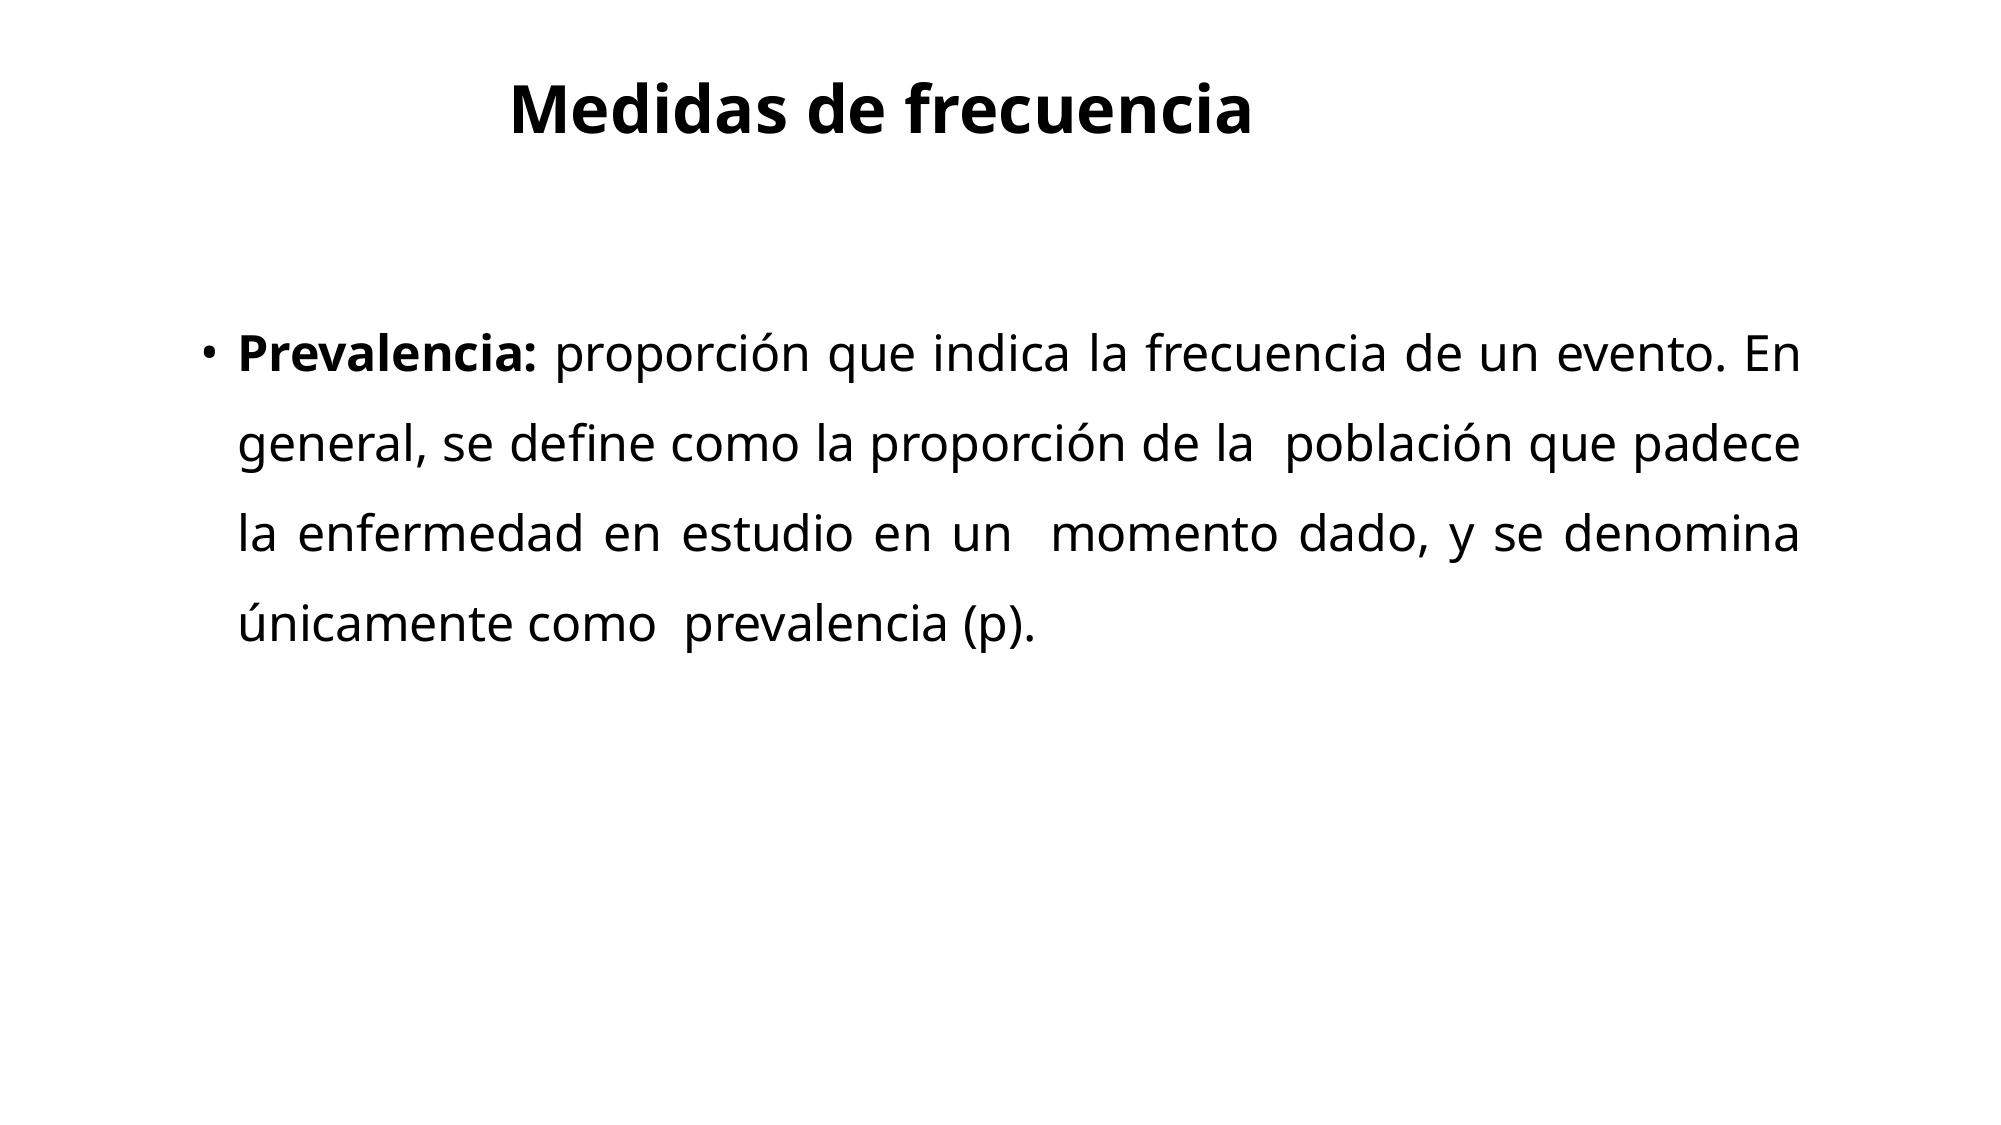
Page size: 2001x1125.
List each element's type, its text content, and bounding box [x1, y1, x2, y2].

list Prevalencia: proporción que indica la frecuencia de un evento. En general, se define como la proporción de la población que padece la enfermedad en estudio en un momento dado, y se denomina únicamente como prevalencia (p). [198, 289, 1802, 930]
title Medidas de frecuencia [505, 64, 1495, 255]
